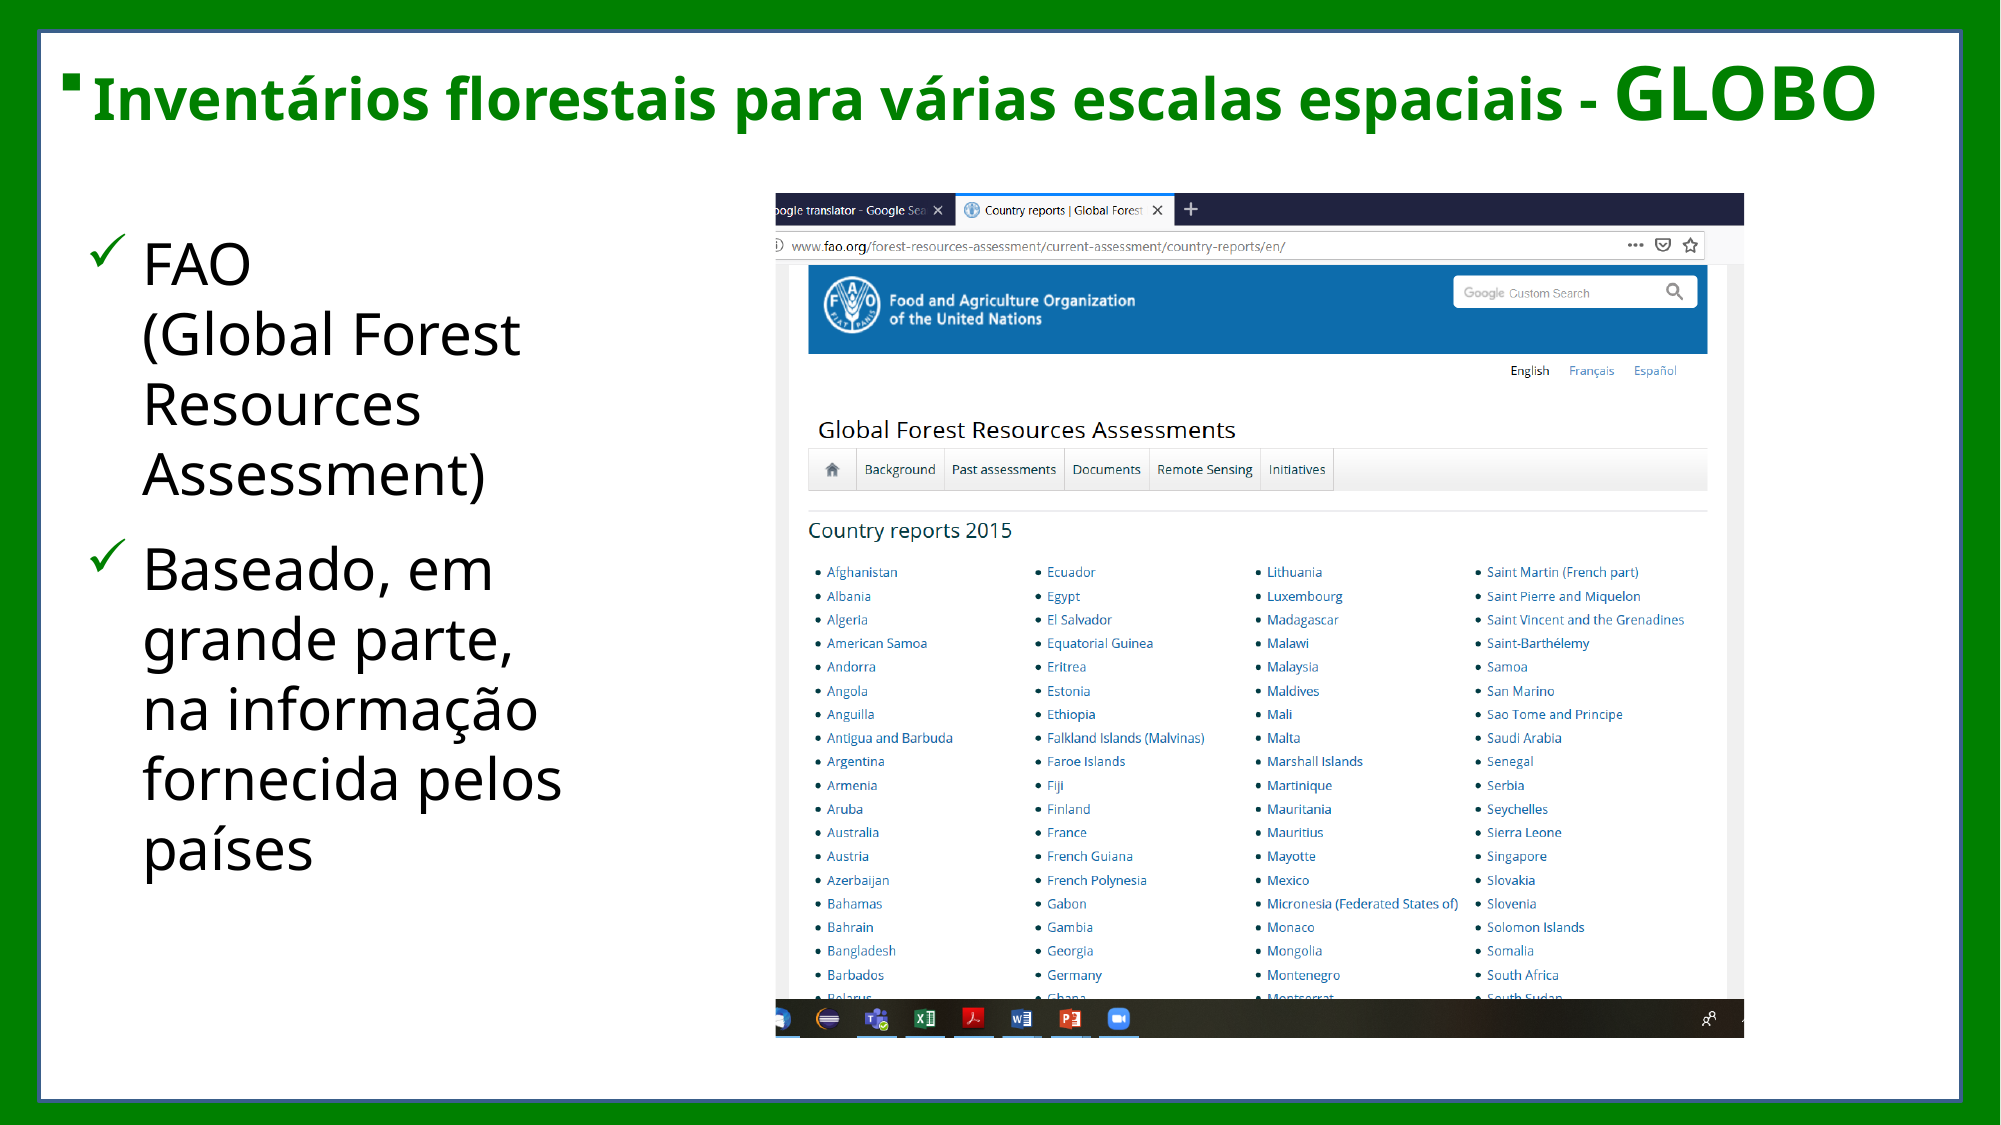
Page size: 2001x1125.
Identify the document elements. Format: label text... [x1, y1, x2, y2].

picture [775, 193, 1745, 1038]
title Inventários florestais para várias escalas espaciais - GLOBO [43, 30, 1902, 149]
list FAO (Global Forest Resources Assessment) Baseado, em grande parte, na informação fornecida pelos países [70, 219, 599, 1040]
